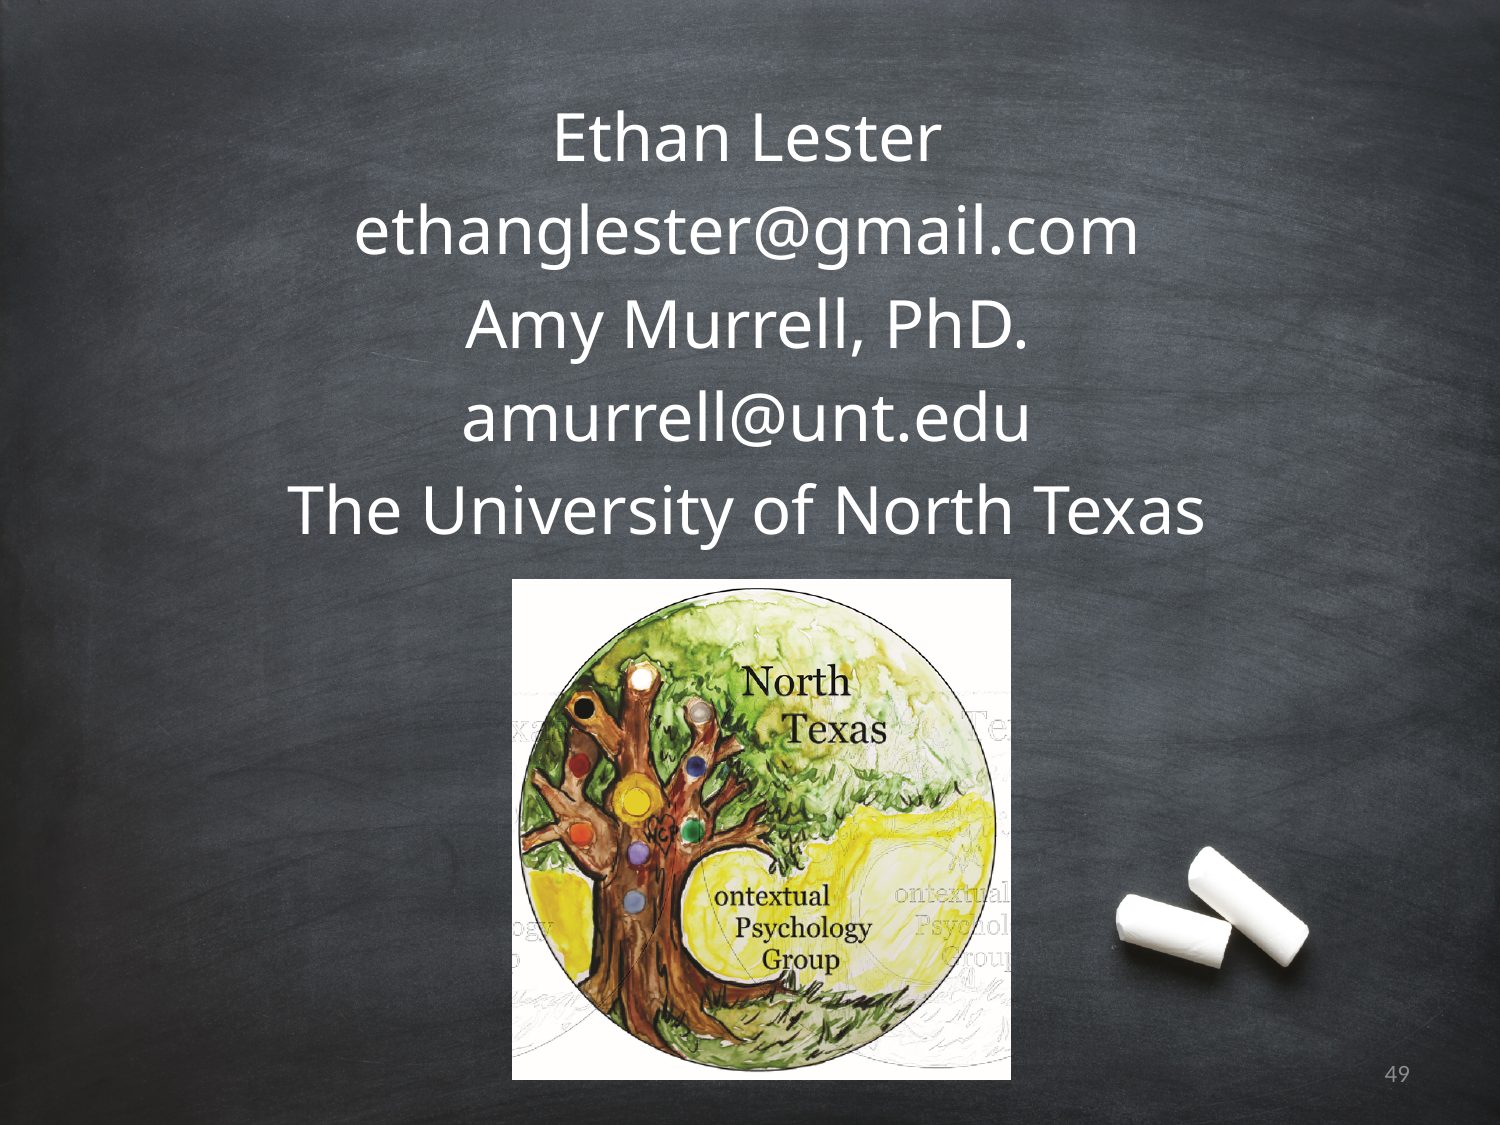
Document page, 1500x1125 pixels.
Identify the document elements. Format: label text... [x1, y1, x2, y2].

list Ethan Lester ethanglester@gmail.com Amy Murrell, PhD. amurrell@unt.edu The University of North Texas [72, 87, 1423, 830]
picture [0, 0, 1500, 1125]
slide_number 49 [1074, 1042, 1425, 1103]
